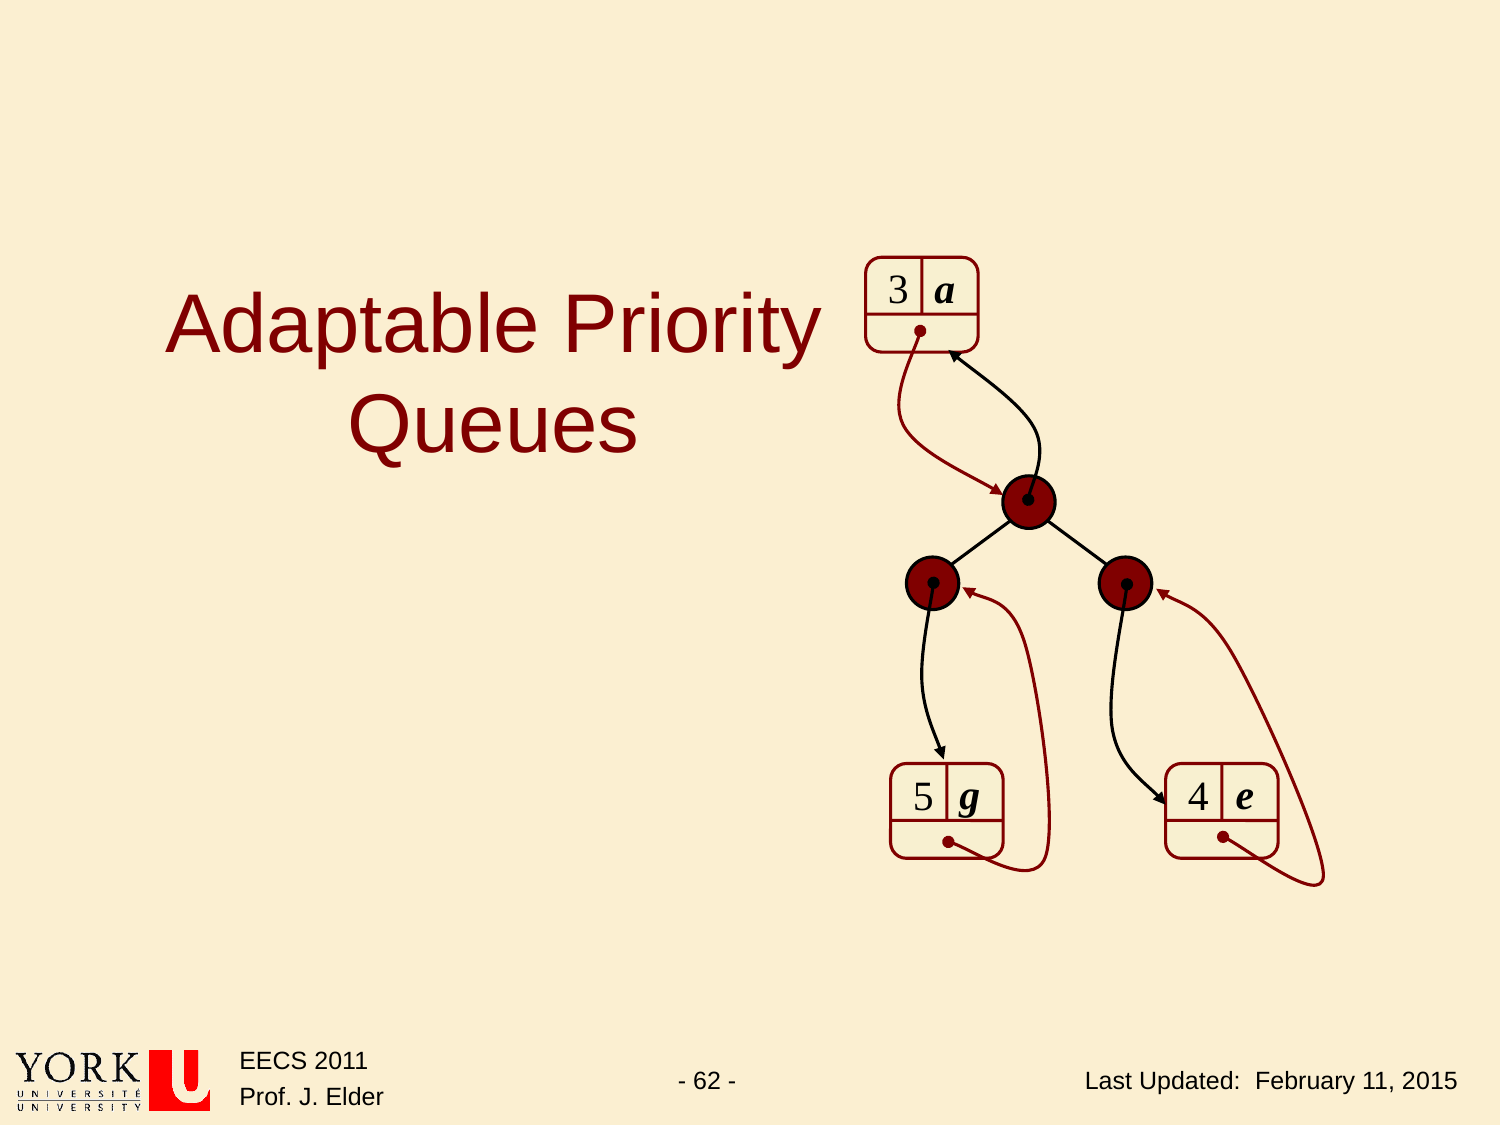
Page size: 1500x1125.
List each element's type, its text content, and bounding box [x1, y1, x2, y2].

title Adaptable Priority Queues [149, 274, 838, 463]
picture [0, 1035, 224, 1125]
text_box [865, 254, 1326, 907]
